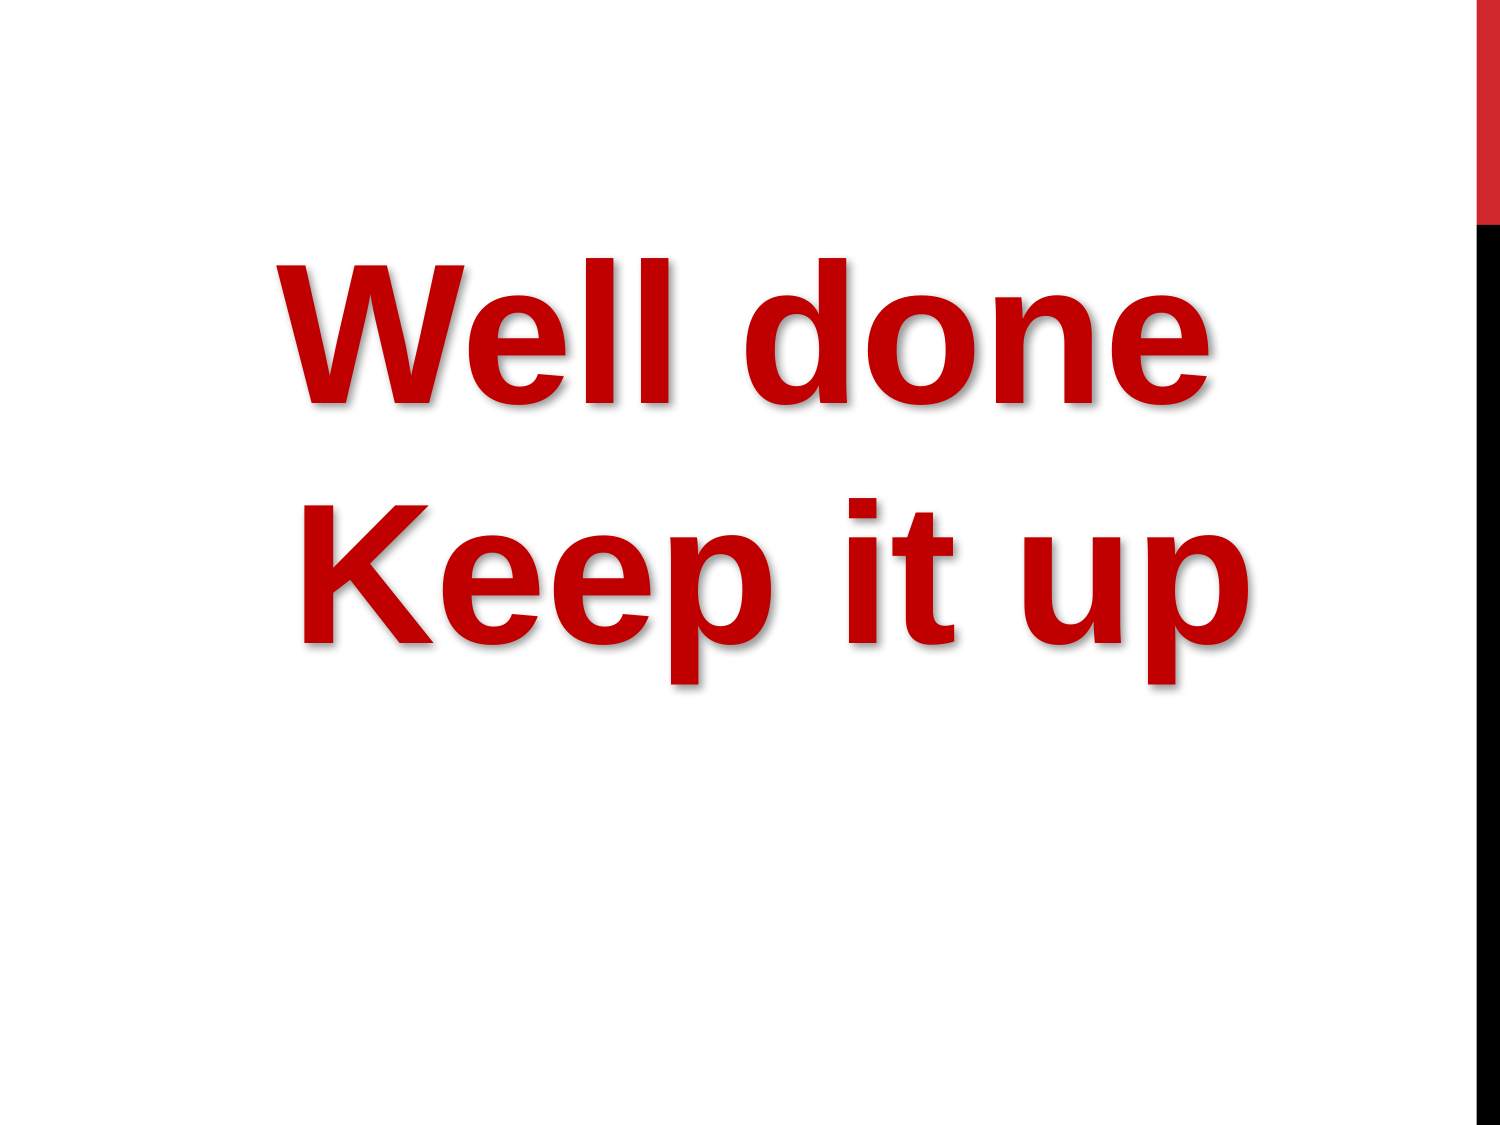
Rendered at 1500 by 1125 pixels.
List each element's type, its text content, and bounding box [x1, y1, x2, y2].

text_box Well done Keep it up [173, 196, 1320, 691]
